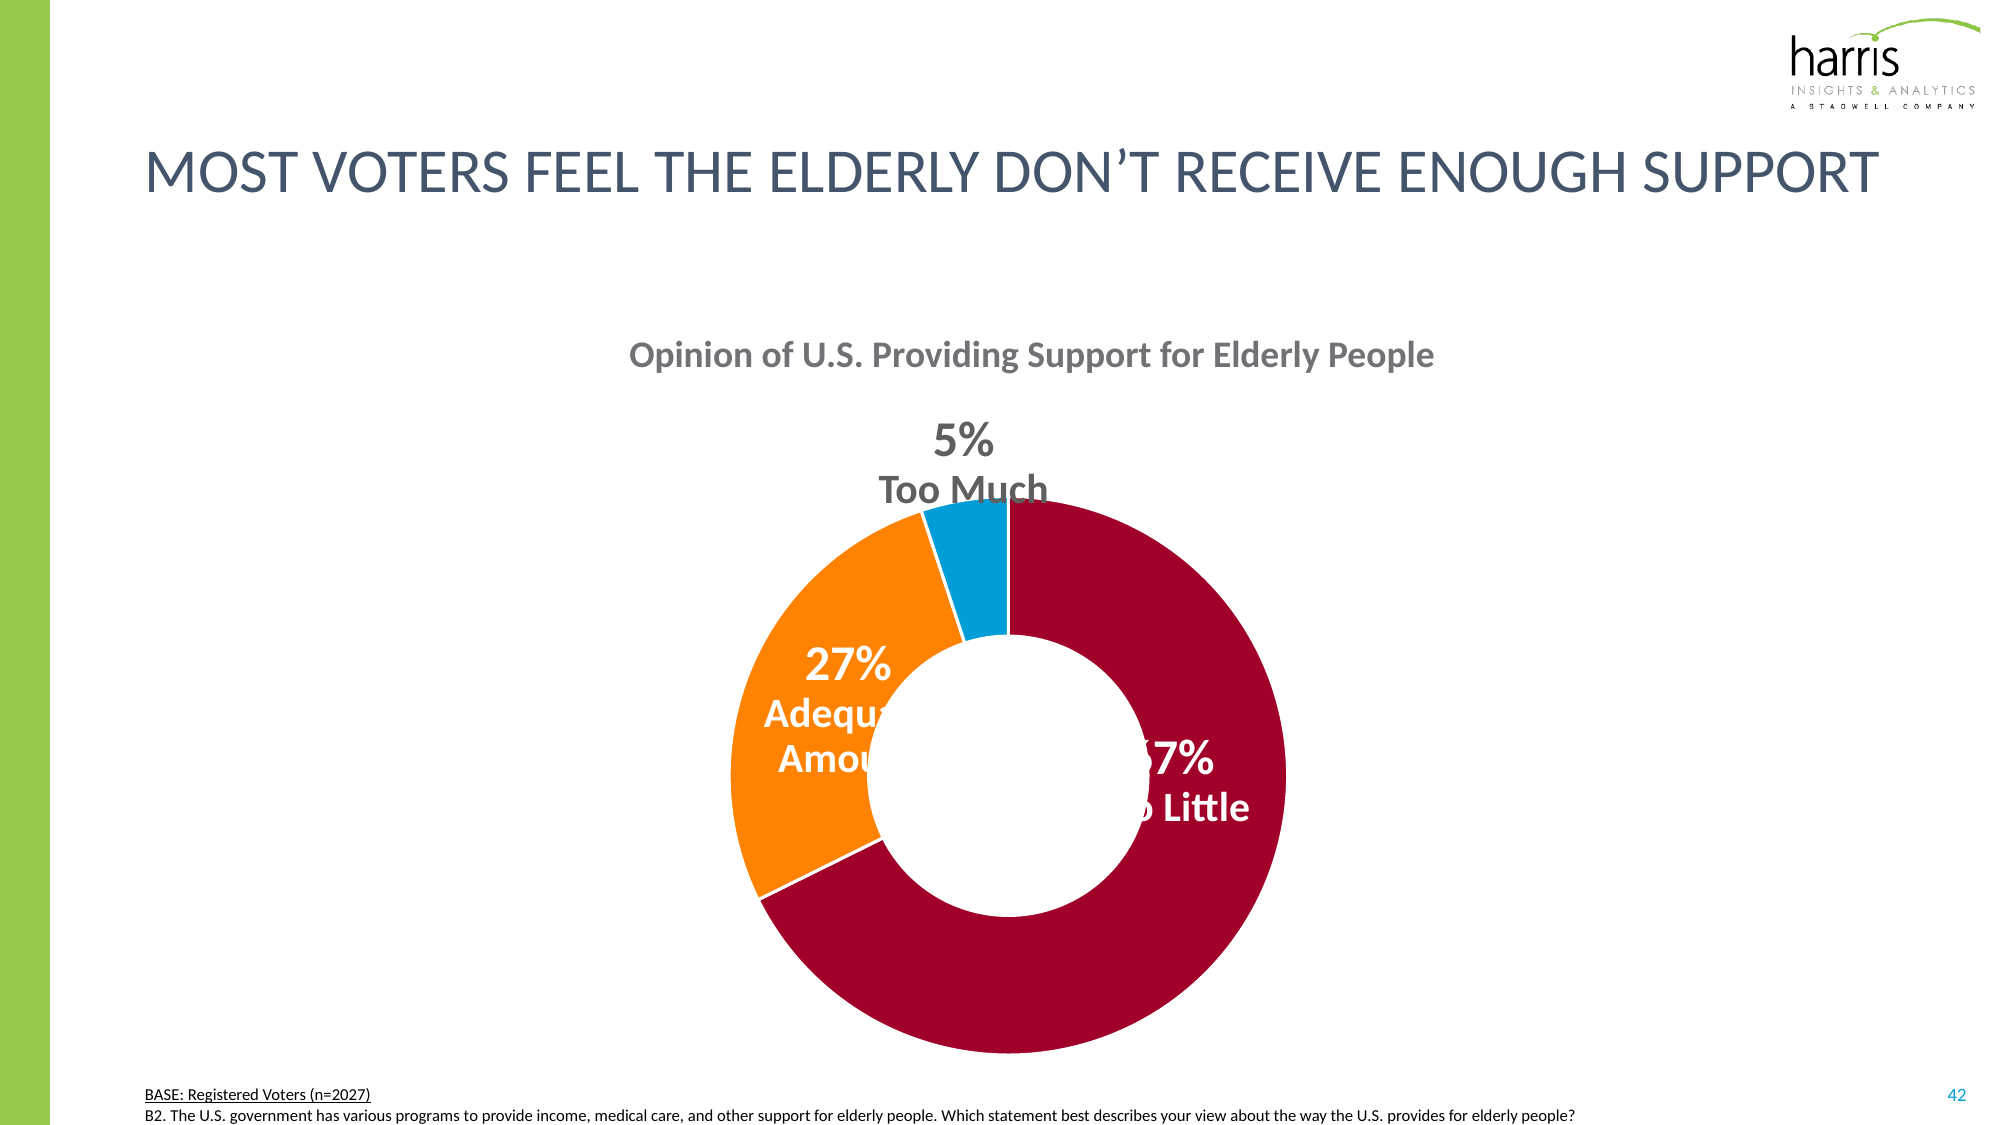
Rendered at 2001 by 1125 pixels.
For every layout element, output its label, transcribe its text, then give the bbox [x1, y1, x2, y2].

picture [1787, 14, 1983, 113]
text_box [568, 322, 1477, 1068]
text_box BASE: Registered Voters (n=2027) B2. The U.S. government has various programs to provide income, medical care, and other support for elderly people. Which statement best describes your view about the way the U.S. provides for elderly people? [129, 1012, 1916, 1125]
title Most voters feel the elderly don’t receive enough support [129, 111, 1917, 205]
